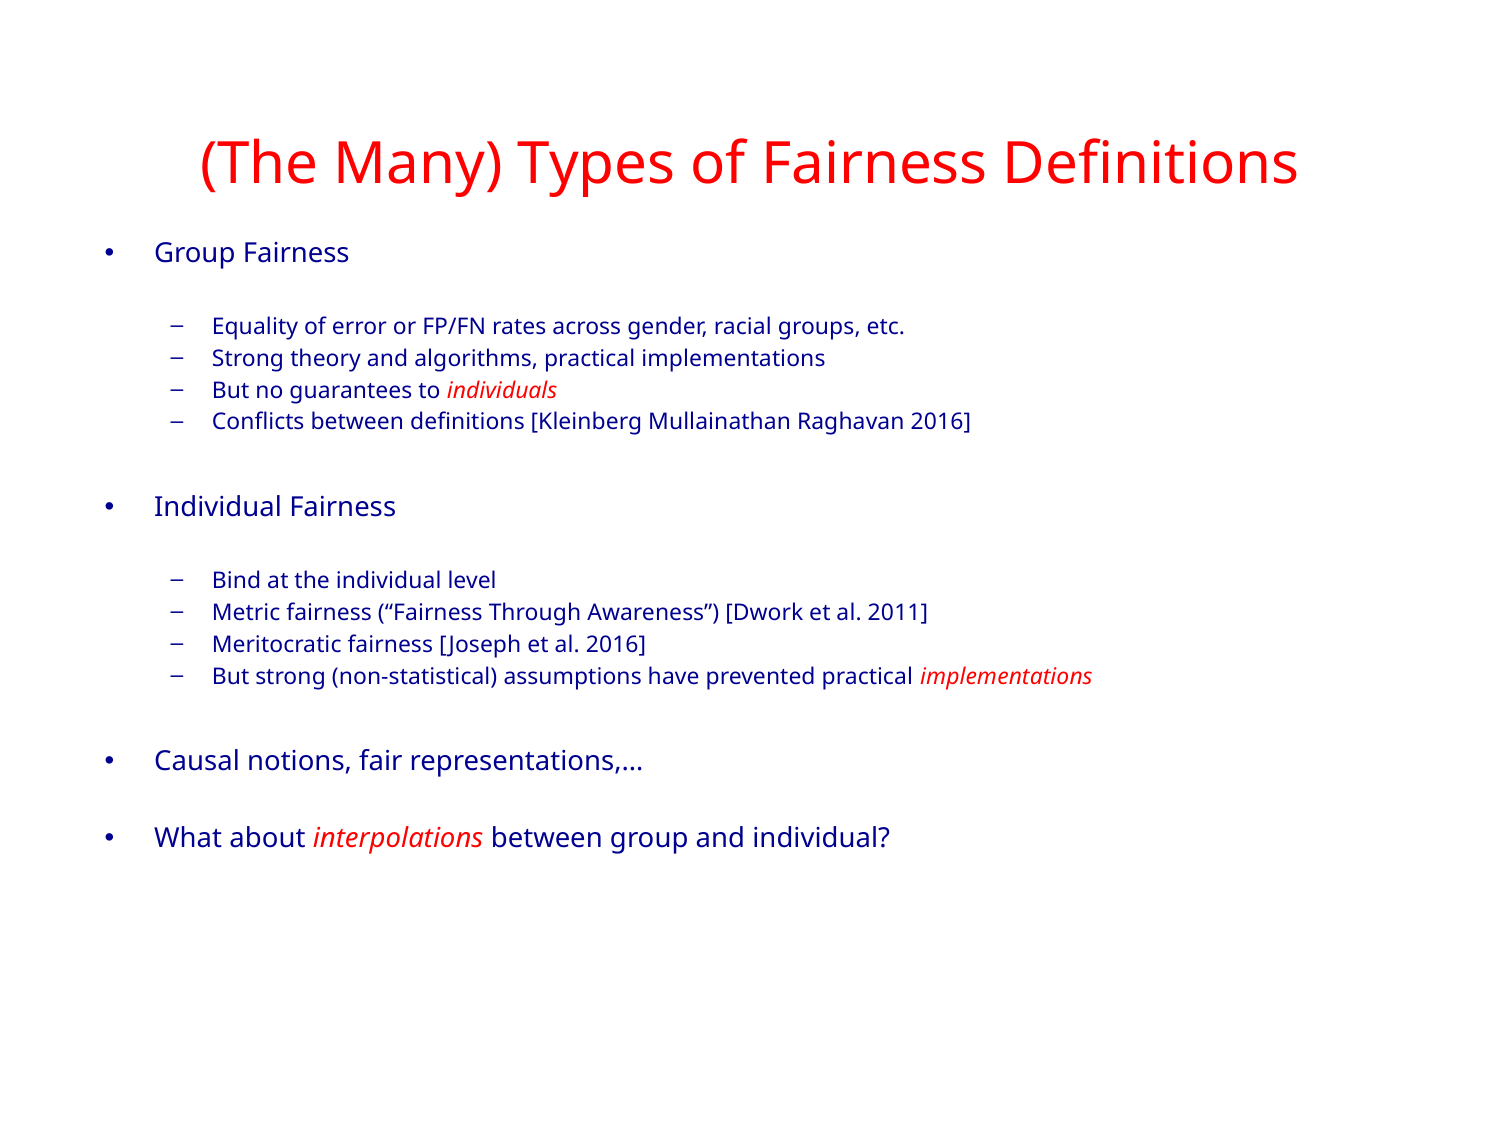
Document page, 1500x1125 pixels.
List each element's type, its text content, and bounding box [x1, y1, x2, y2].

list Group Fairness Equality of error or FP/FN rates across gender, racial groups, etc. Strong theory and algorithms, practical implementations But no guarantees to individuals Conflicts between definitions [Kleinberg Mullainathan Raghavan 2016] Individual Fairness Bind at the individual level Metric fairness (“Fairness Through Awareness”) [Dwork et al. 2011] Meritocratic fairness [Joseph et al. 2016] But strong (non-statistical) assumptions have prevented practical implementations Causal notions, fair representations,… What about interpolations between group and individual? [89, 189, 1430, 869]
text_box (The Many) Types of Fairness Definitions [0, 118, 1500, 209]
